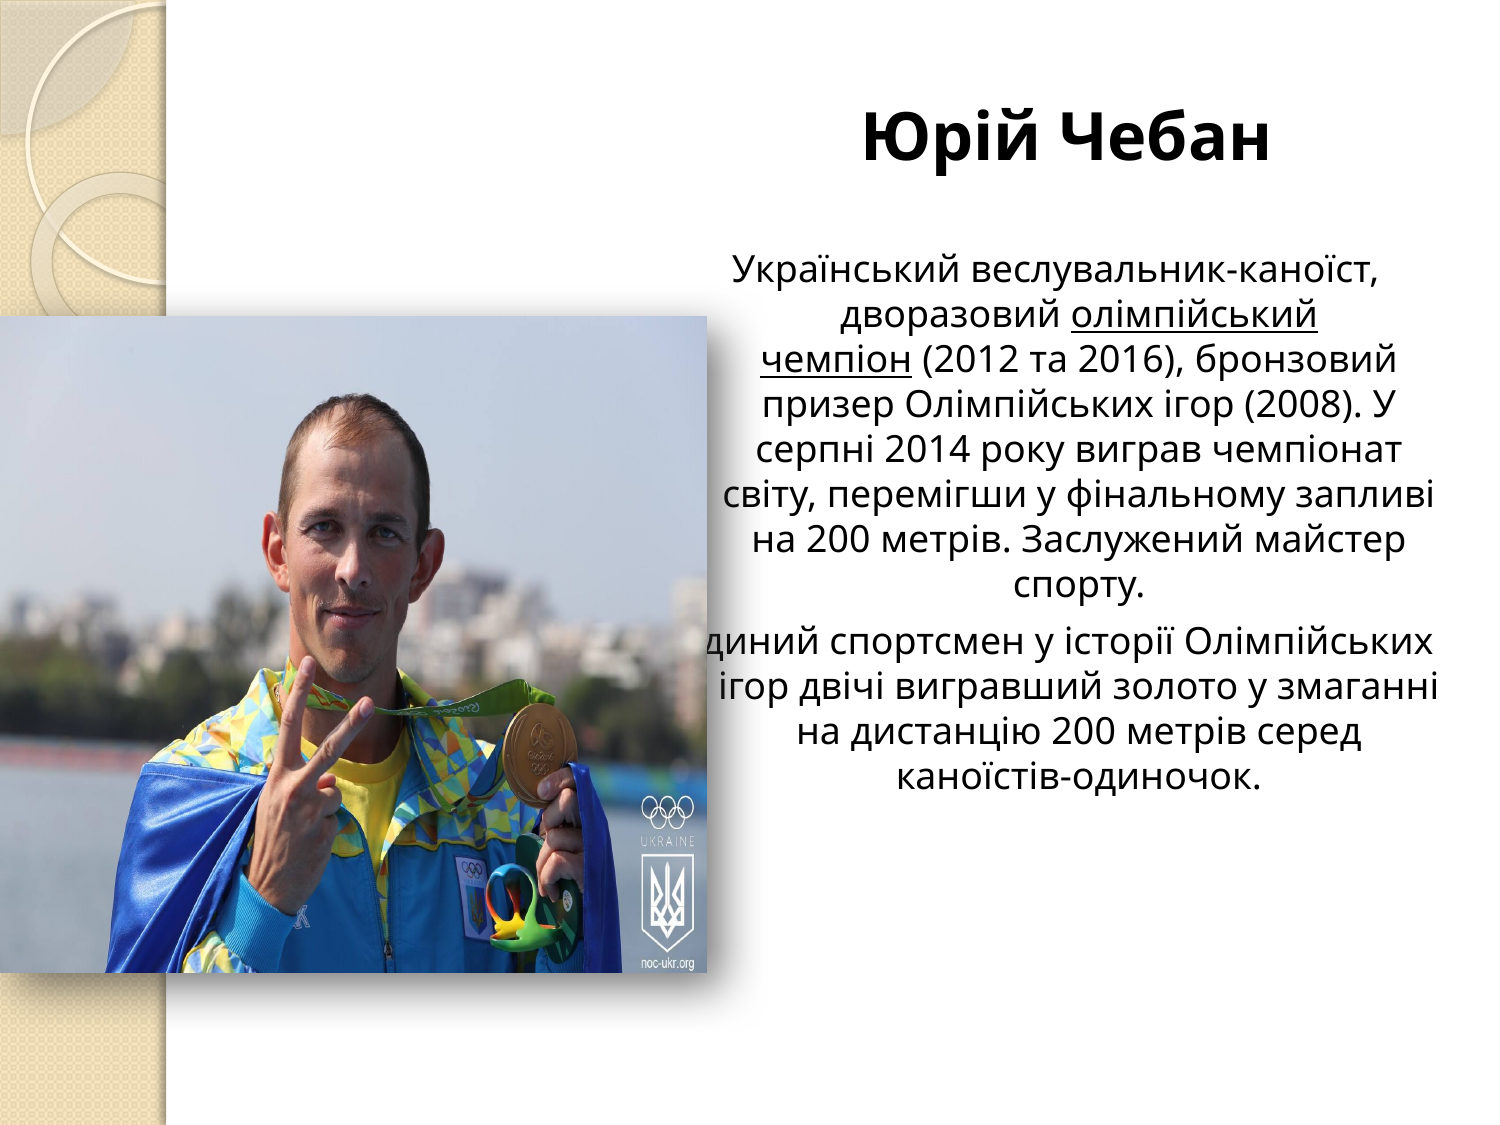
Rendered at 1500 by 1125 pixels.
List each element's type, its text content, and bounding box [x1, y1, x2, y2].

title Юрій Чебан [667, 45, 1466, 223]
list Український веслувальник-каноїст, дворазовий олімпійський чемпіон (2012 та 2016), бронзовий призер Олімпійських ігор (2008). У серпні 2014 року виграв чемпіонат світу, перемігши у фінальному запливі на 200 метрів. Заслужений майстер спорту. Єдиний спортсмен у iсторiї Олiмпiйських iгор двiчi вигравший золото у змаганнi на дистанцiю 200 метрiв серед каноїстiв-одиночок. [632, 237, 1466, 961]
picture [0, 316, 707, 973]
